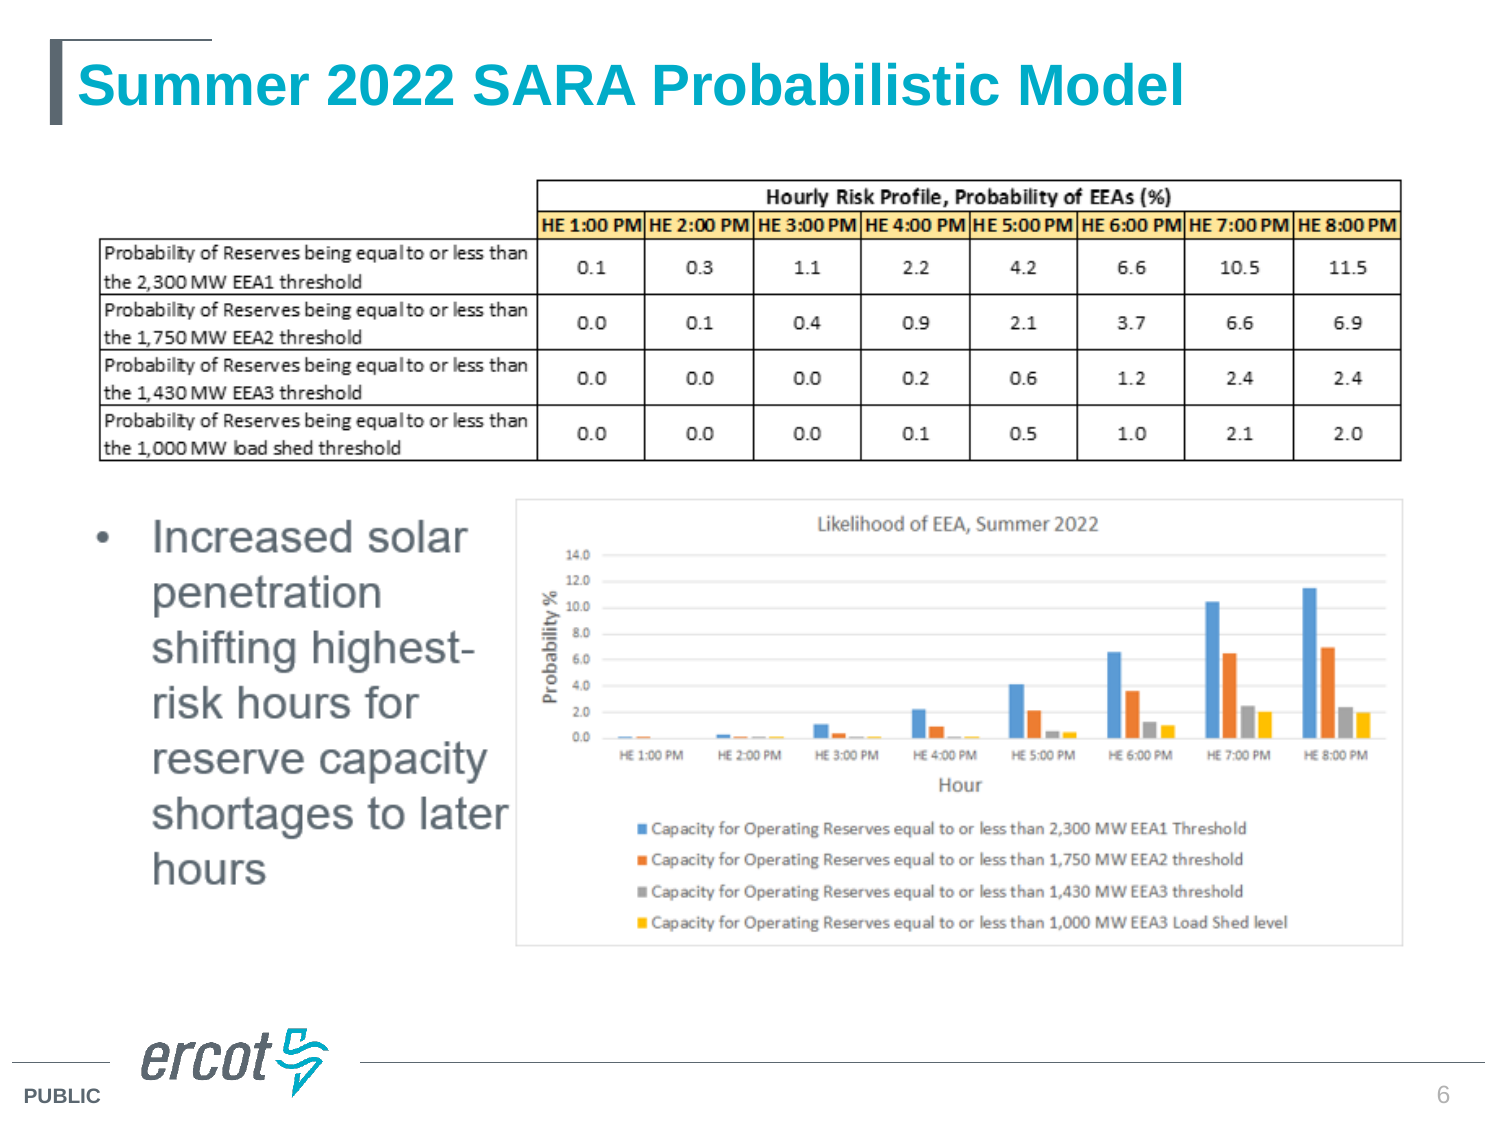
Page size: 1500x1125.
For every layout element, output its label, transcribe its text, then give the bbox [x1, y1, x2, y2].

picture [137, 1024, 332, 1100]
title Summer 2022 SARA Probabilistic Model [62, 39, 1450, 125]
picture [62, 149, 1428, 963]
slide_number 6 [1412, 1074, 1475, 1112]
